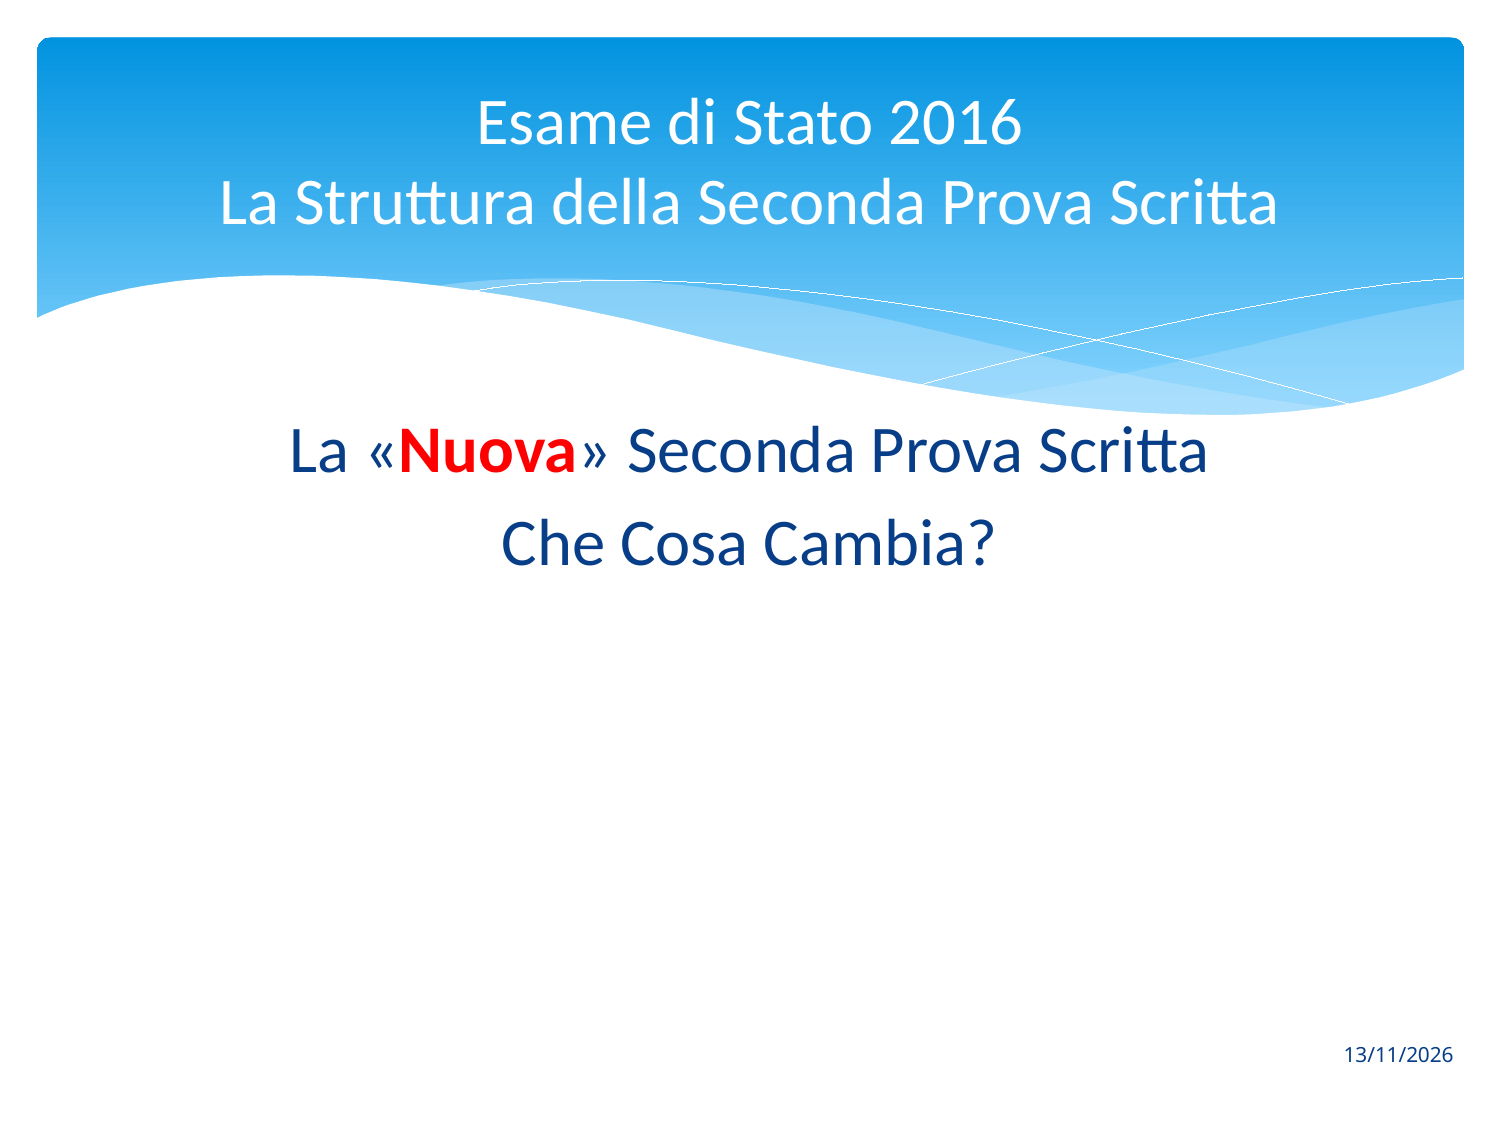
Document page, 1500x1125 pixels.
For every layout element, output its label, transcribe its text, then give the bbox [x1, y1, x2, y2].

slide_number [847, 1025, 1469, 1086]
title Esame di Stato 2016 La Struttura della Seconda Prova Scritta [75, 55, 1425, 261]
list La «Nuova» Seconda Prova Scritta Che Cosa Cambia? [75, 261, 1425, 1005]
